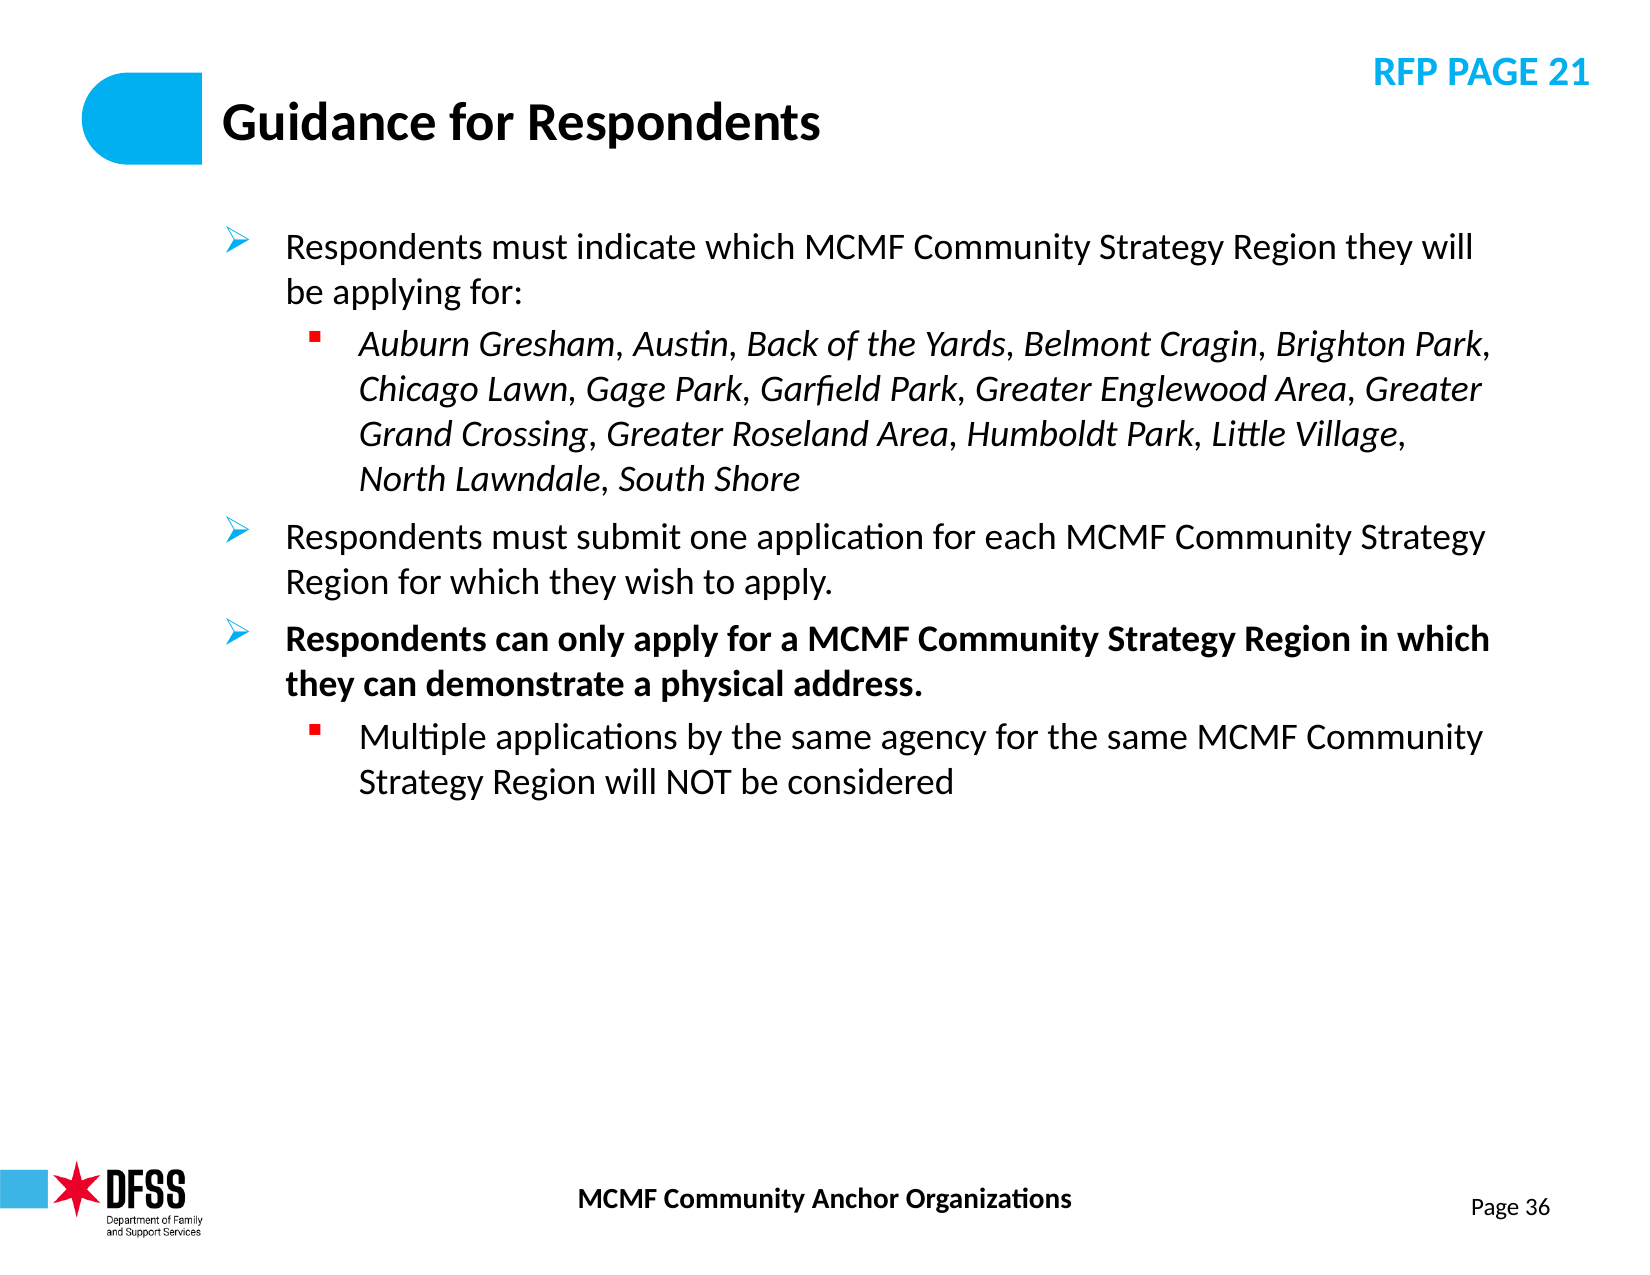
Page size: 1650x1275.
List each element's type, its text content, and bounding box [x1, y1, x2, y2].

list Respondents must indicate which MCMF Community Strategy Region they will be applying for: Auburn Gresham, Austin, Back of the Yards, Belmont Cragin, Brighton Park, Chicago Lawn, Gage Park, Garfield Park, Greater Englewood Area, Greater Grand Crossing, Greater Roseland Area, Humboldt Park, Little Village, North Lawndale, South Shore Respondents must submit one application for each MCMF Community Strategy Region for which they wish to apply. Respondents can only apply for a MCMF Community Strategy Region in which they can demonstrate a physical address. Multiple applications by the same agency for the same MCMF Community Strategy Region will NOT be considered [206, 213, 1518, 1130]
title Guidance for Respondents [206, 76, 1568, 160]
slide_number Page 36 [1182, 1181, 1568, 1250]
text_box RFP PAGE 21 [777, 36, 1606, 102]
picture [0, 1158, 207, 1240]
